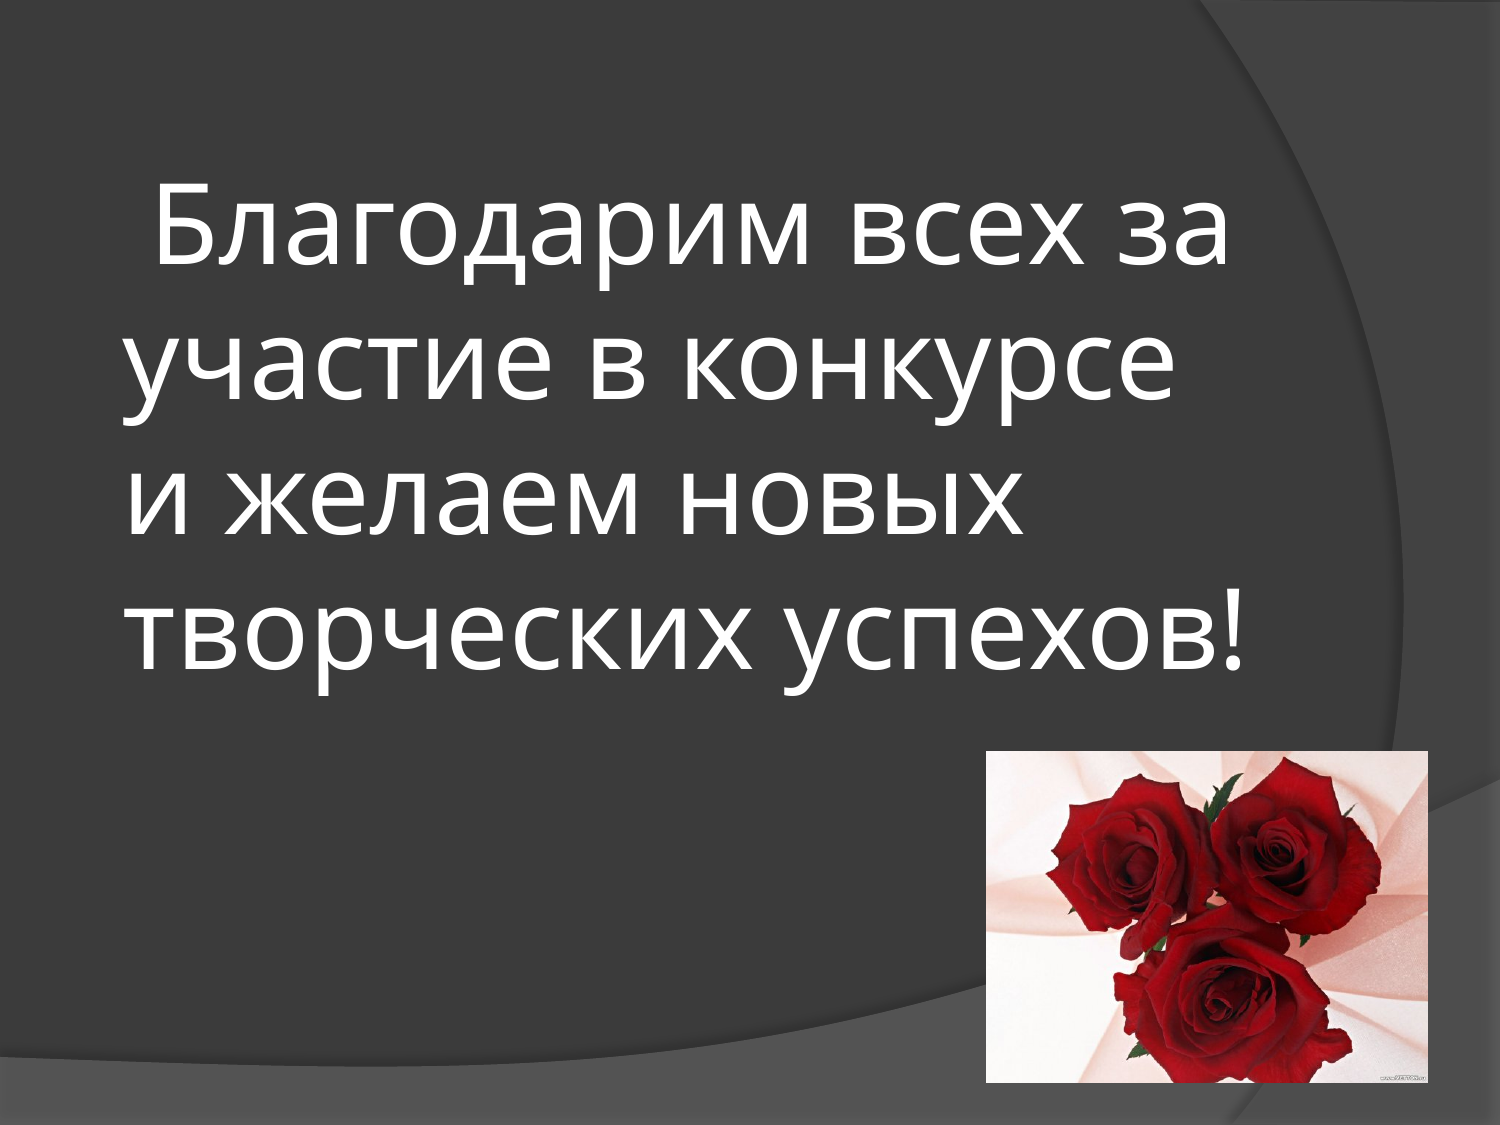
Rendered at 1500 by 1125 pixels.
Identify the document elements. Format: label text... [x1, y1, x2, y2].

picture [985, 751, 1428, 1083]
list Благодарим всех за участие в конкурсе и желаем новых творческих успехов! [40, 54, 1267, 798]
